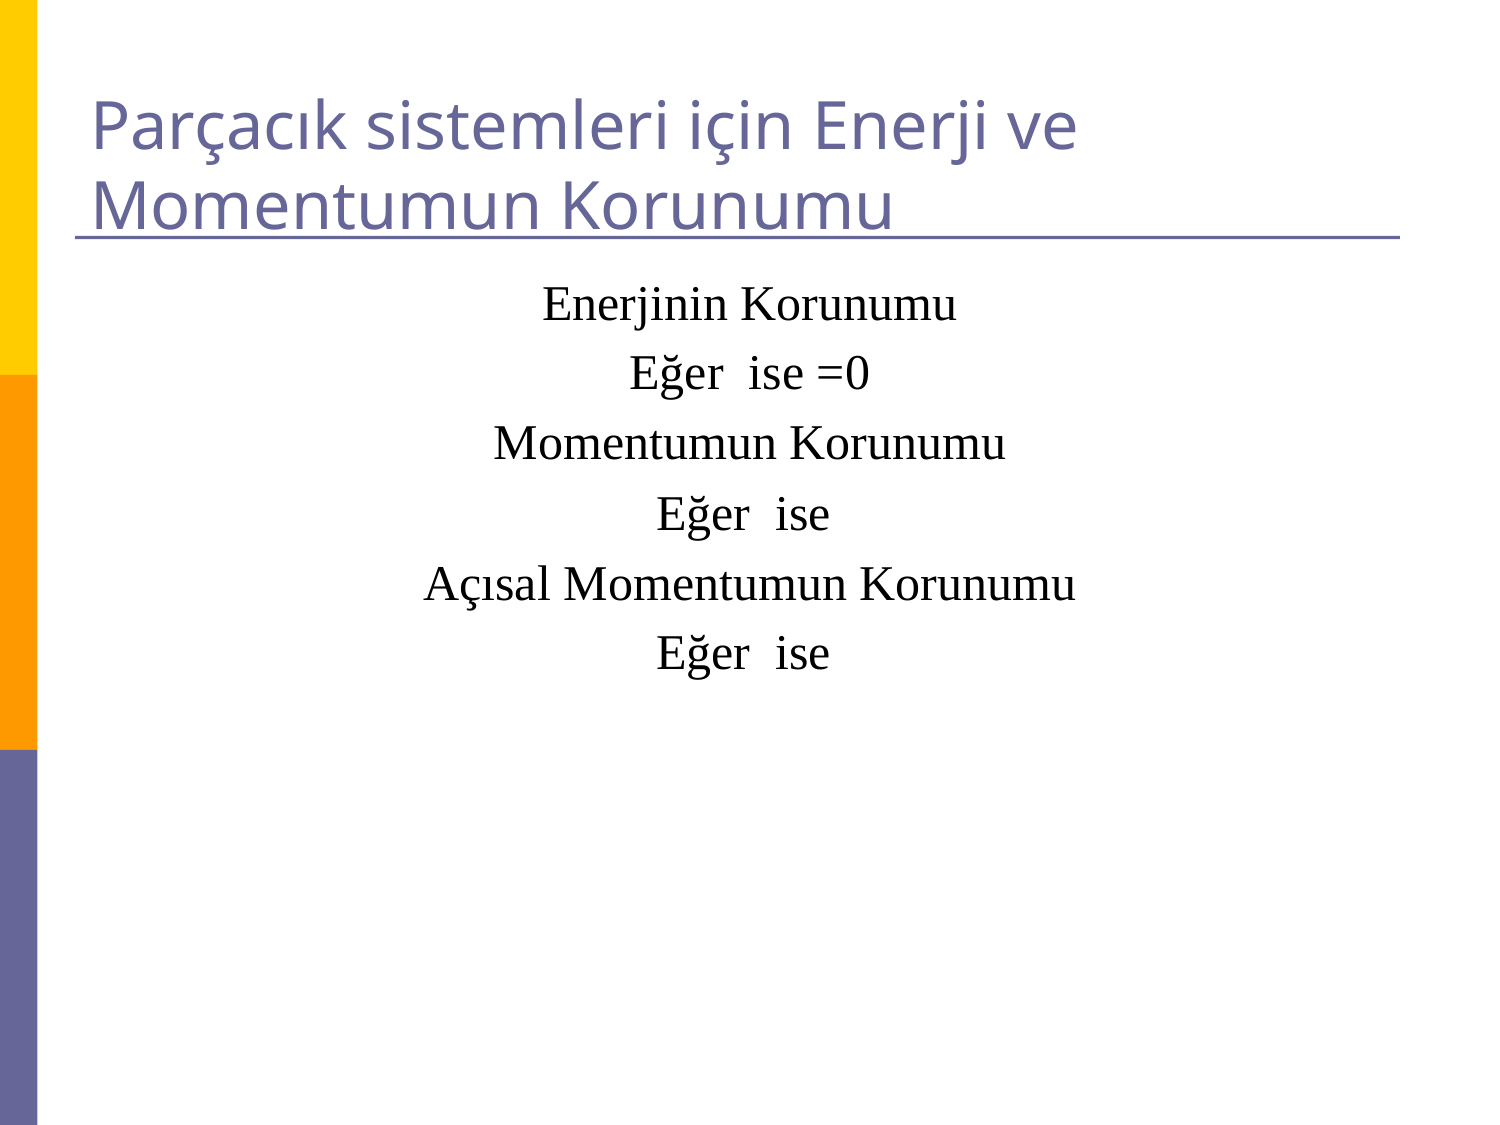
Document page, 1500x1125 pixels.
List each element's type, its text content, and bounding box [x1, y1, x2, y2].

title Parçacık sistemleri için Enerji ve Momentumun Korunumu [75, 45, 1425, 250]
